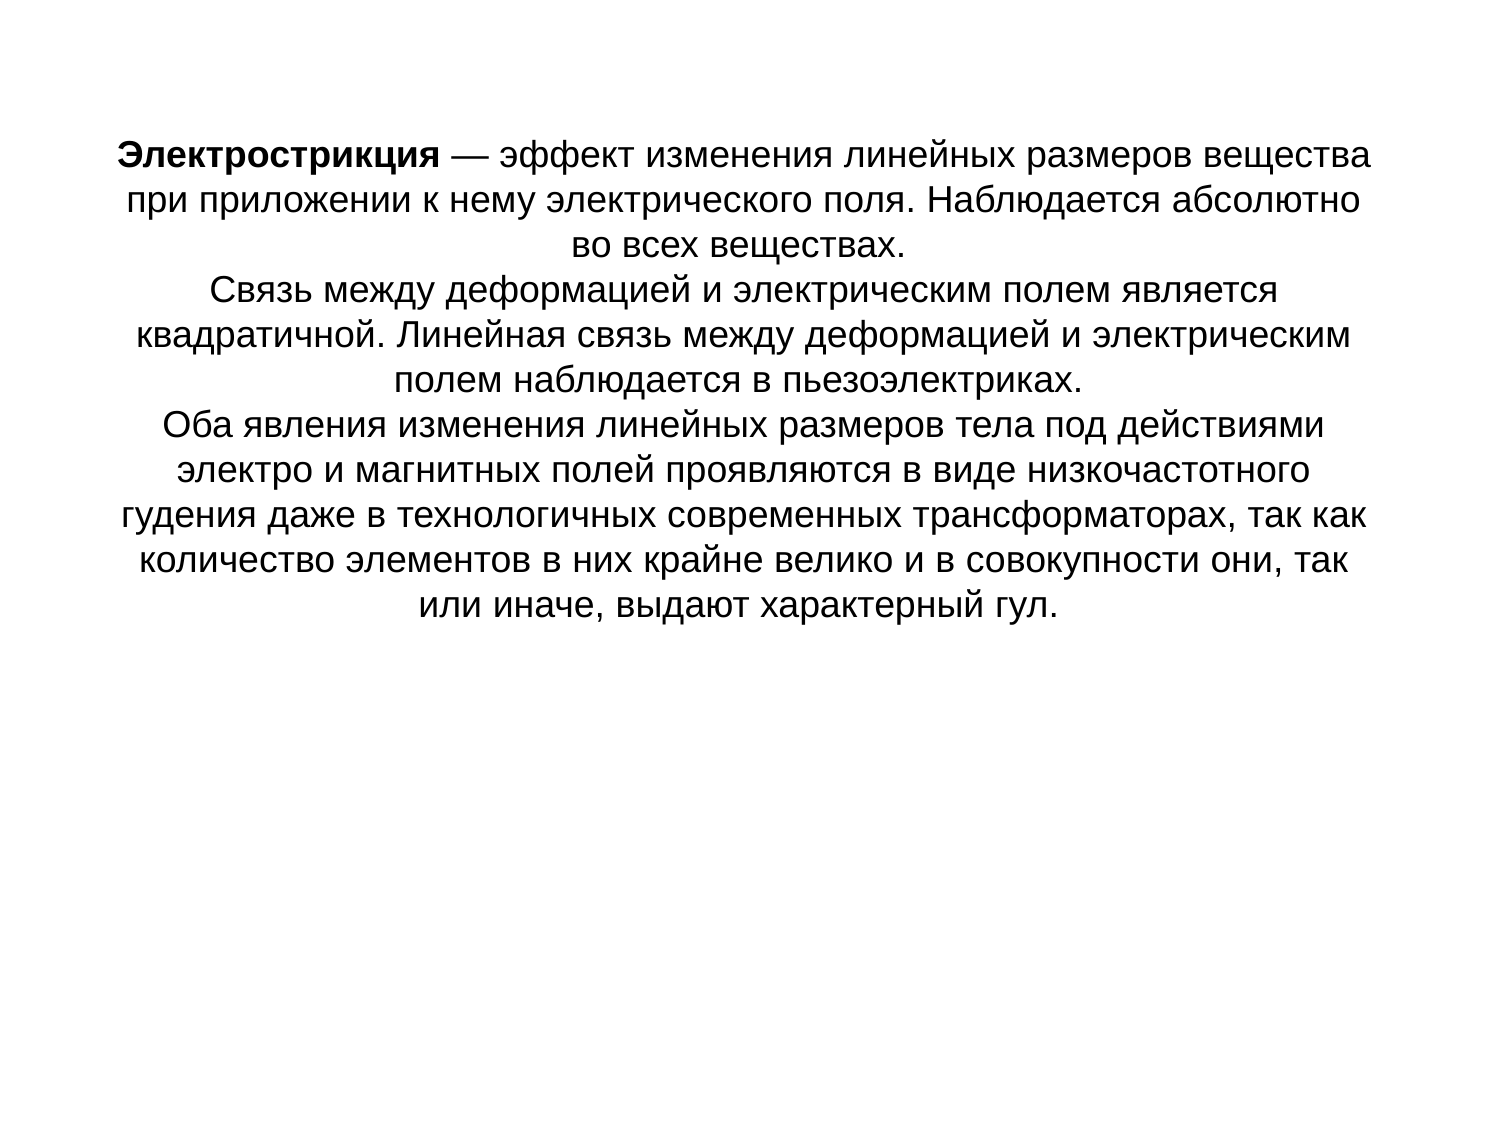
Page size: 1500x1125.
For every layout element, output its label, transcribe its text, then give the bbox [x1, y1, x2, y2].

text_box Электрострикция — эффект изменения линейных размеров вещества при приложении к нему электрического поля. Наблюдается абсолютно во всех веществах. Связь между деформацией и электрическим полем является квадратичной. Линейная связь между деформацией и электрическим полем наблюдается в пьезоэлектриках. Оба явления изменения линейных размеров тела под действиями электро и магнитных полей проявляются в виде низкочастотного гудения даже в технологичных современных трансформаторах, так как количество элементов в них крайне велико и в совокупности они, так или иначе, выдают характерный гул. [93, 123, 1395, 633]
